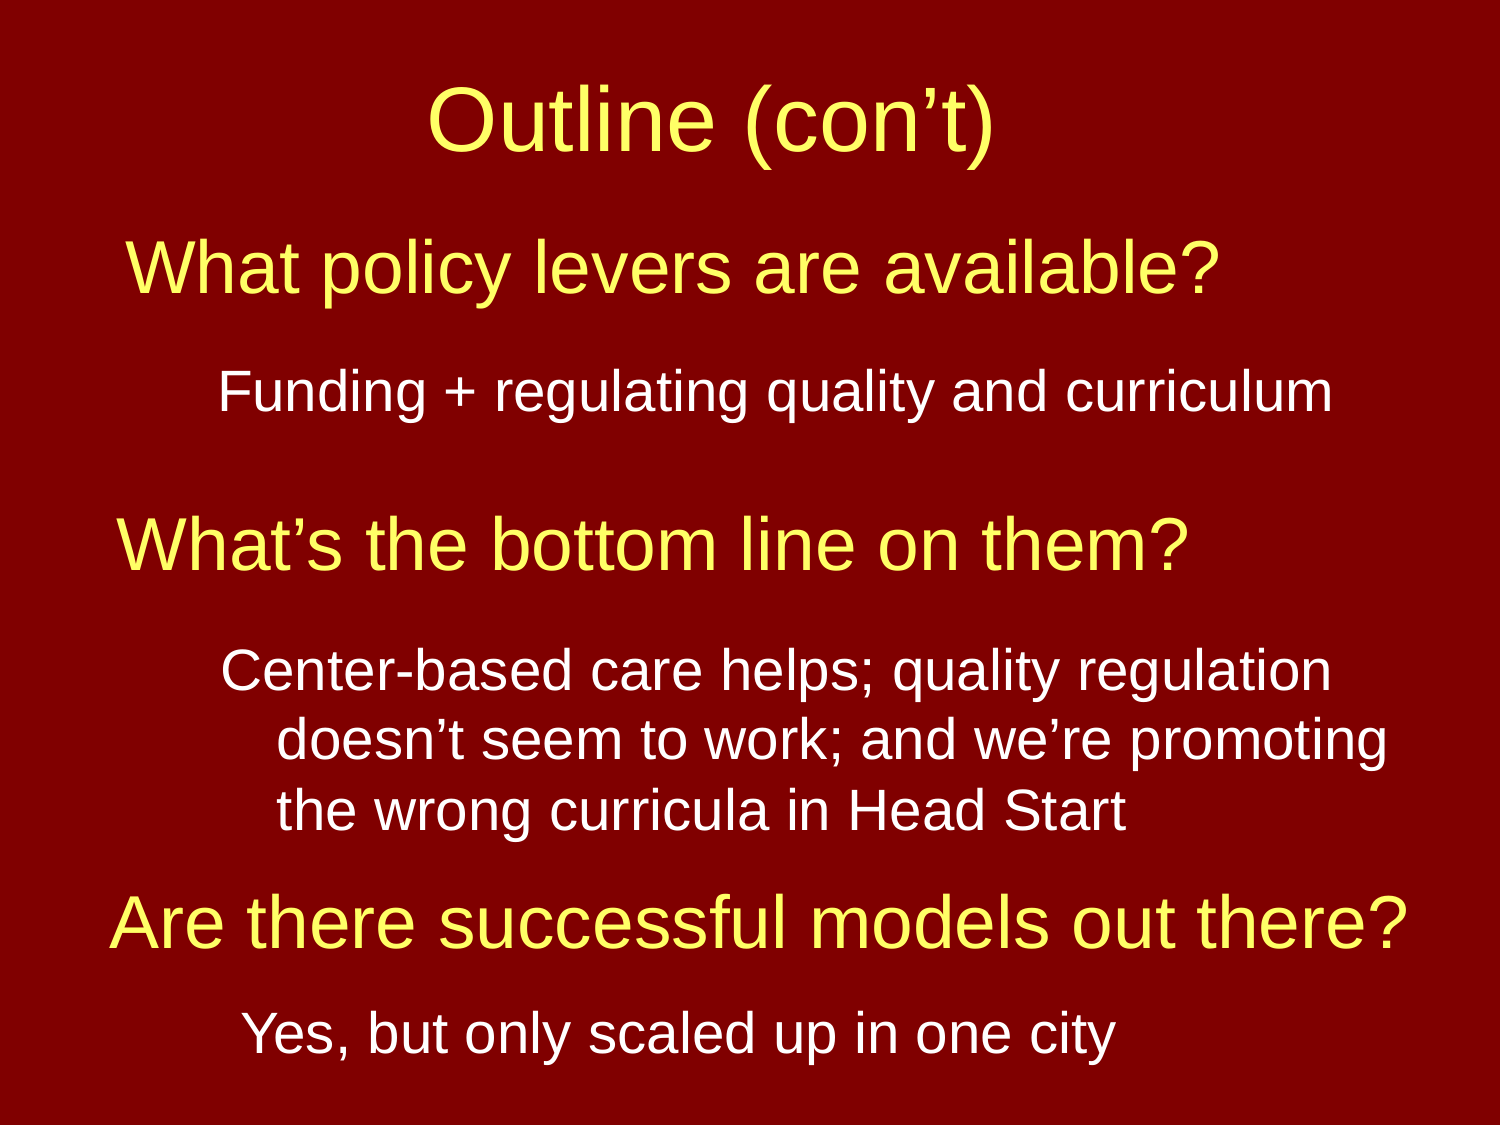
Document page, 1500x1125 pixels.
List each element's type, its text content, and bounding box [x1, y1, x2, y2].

text_box Are there successful models out there? [94, 865, 1447, 972]
text_box What’s the bottom line on them? [101, 487, 1255, 594]
text_box Funding + regulating quality and curriculum [202, 346, 1431, 460]
text_box Center-based care helps; quality regulation doesn’t seem to work; and we’re promoting the wrong curricula in Head Start [205, 624, 1435, 781]
text_box What policy levers are available? [110, 211, 1264, 318]
text_box Yes, but only scaled up in one city [225, 987, 1375, 1094]
text_box Outline (con’t) [224, 49, 1200, 200]
